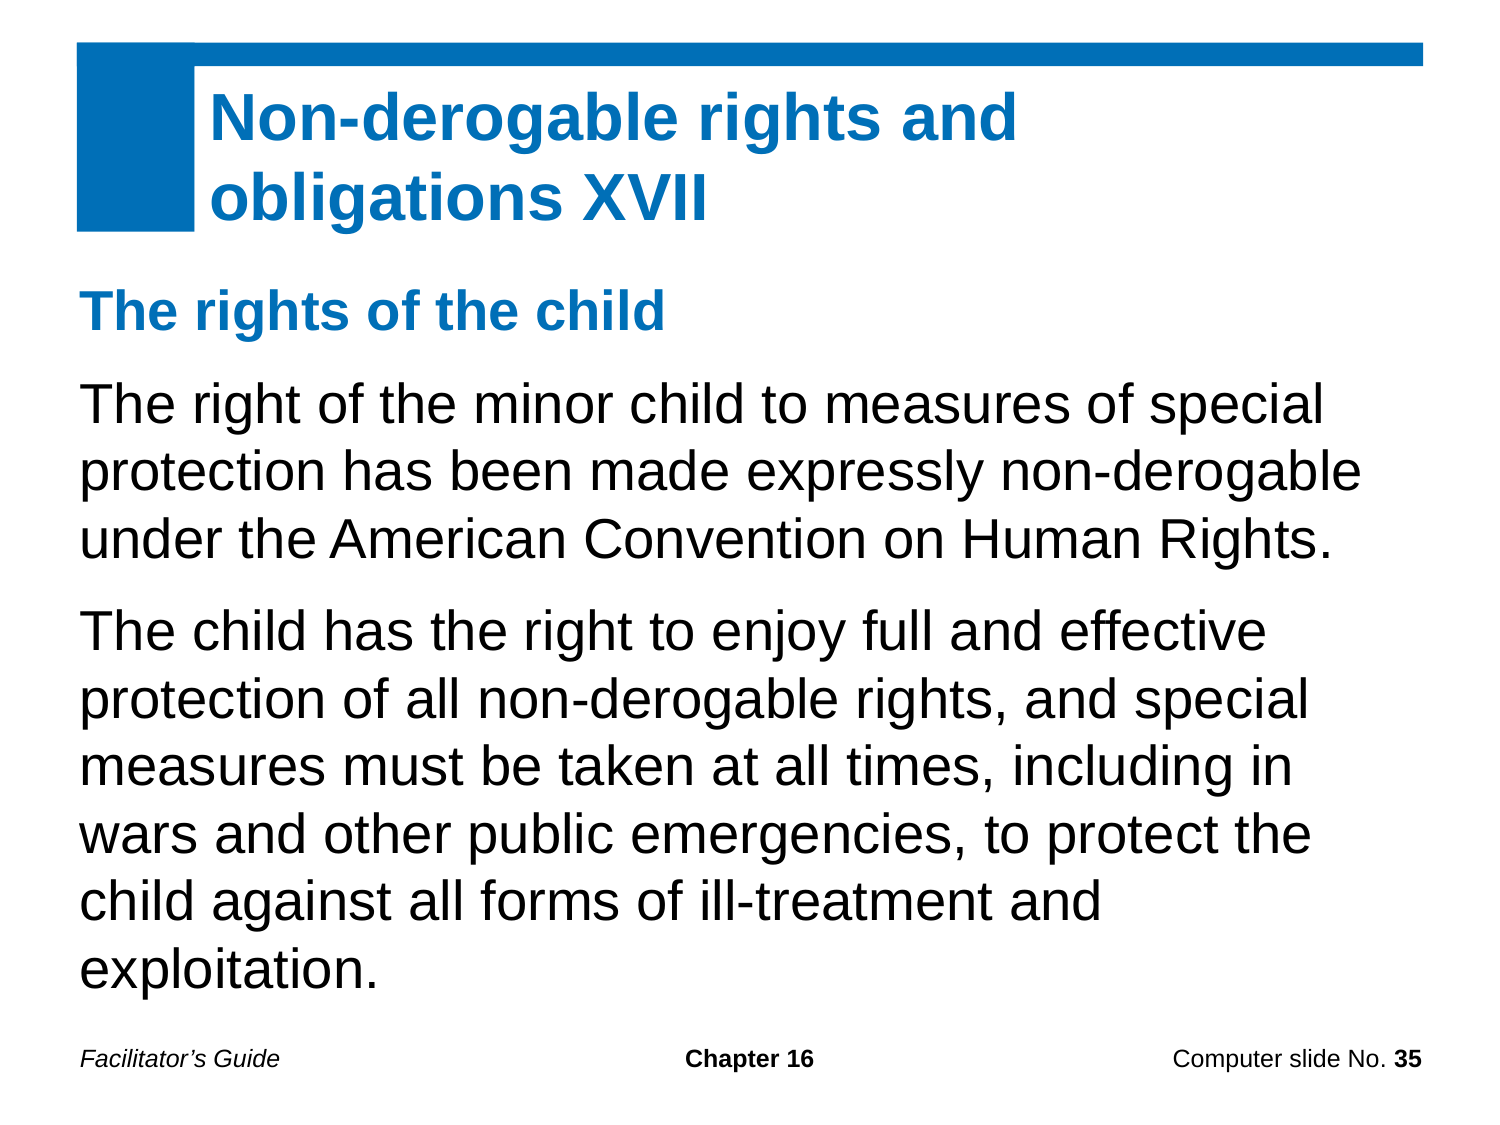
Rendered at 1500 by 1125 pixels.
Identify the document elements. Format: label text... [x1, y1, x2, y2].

text_box Computer slide No. 35 [1055, 1034, 1437, 1103]
footer Chapter 16 [512, 1034, 988, 1103]
slide_number Facilitator’s Guide [64, 1034, 469, 1103]
text_box Non-derogable rights and obligations XVII [194, 66, 1425, 256]
text_box The rights of the child The right of the minor child to measures of special protection has been made expressly non-derogable under the American Convention on Human Rights. The child has the right to enjoy full and effective protection of all non-derogable rights, and special measures must be taken at all times, including in wars and other public emergencies, to protect the child against all forms of ill-treatment and exploitation. [64, 267, 1415, 1012]
